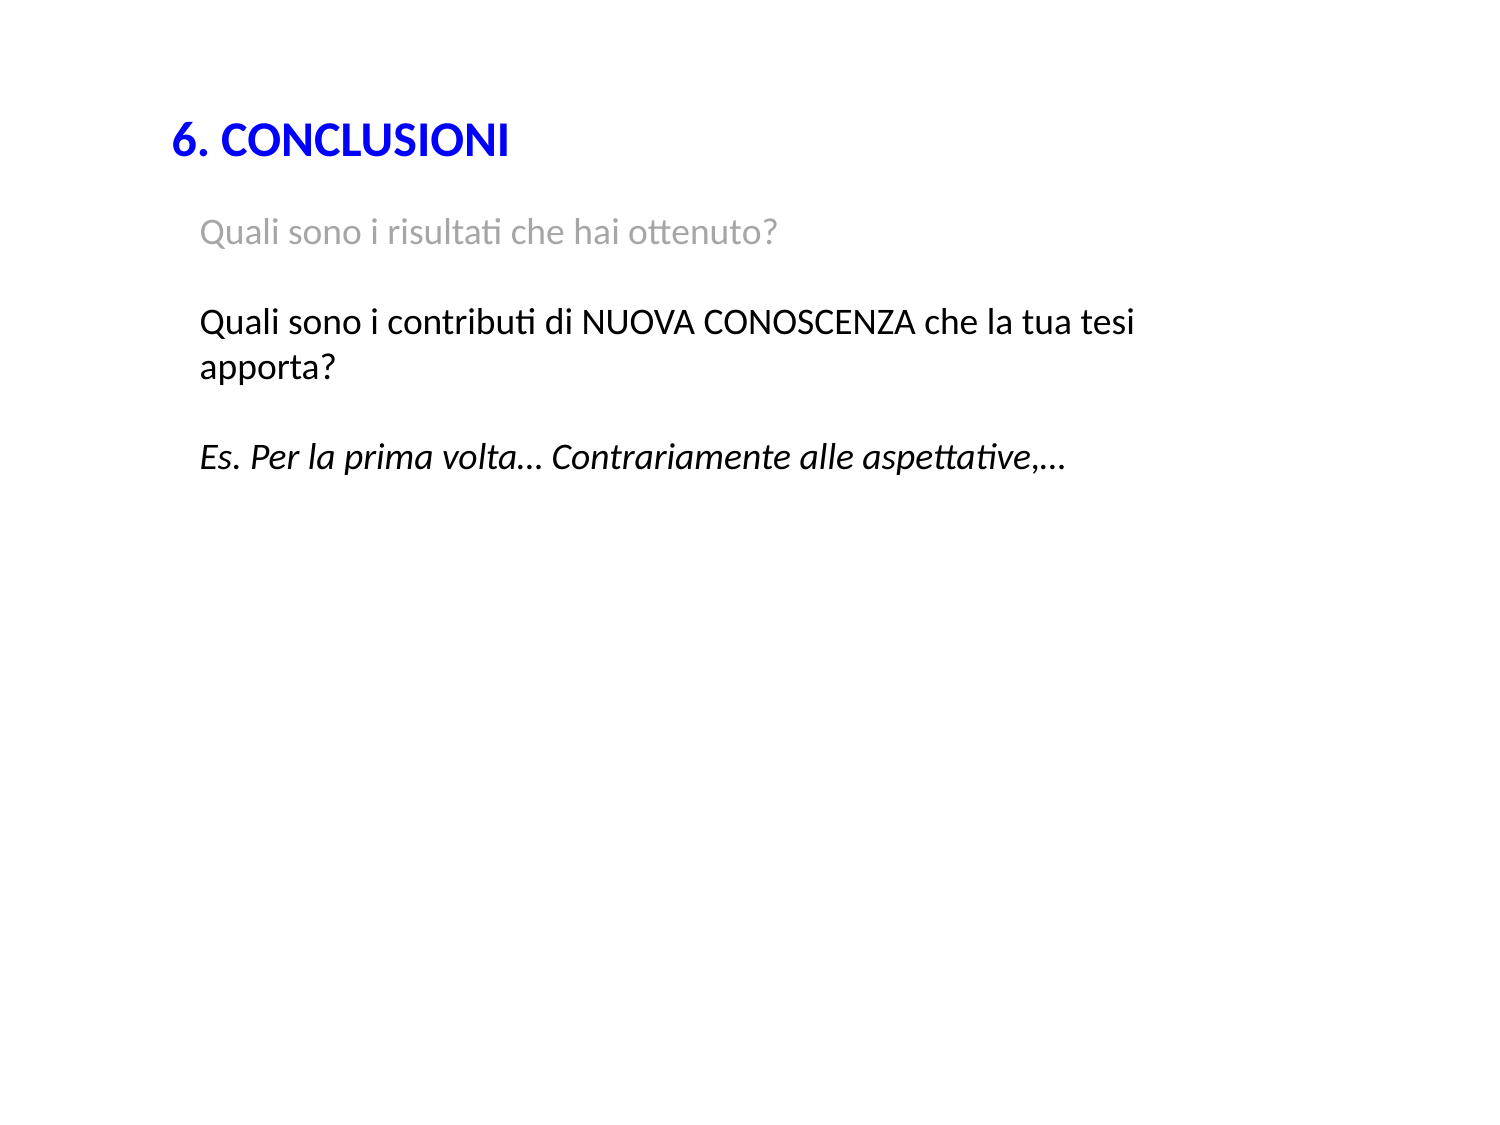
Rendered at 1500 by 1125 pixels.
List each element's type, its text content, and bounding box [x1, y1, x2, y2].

text_box Quali sono i risultati che hai ottenuto? Quali sono i contributi di NUOVA CONOSCENZA che la tua tesi apporta? Es. Per la prima volta… Contrariamente alle aspettative,… [184, 199, 1289, 485]
text_box 6. CONCLUSIONI [156, 98, 1386, 264]
